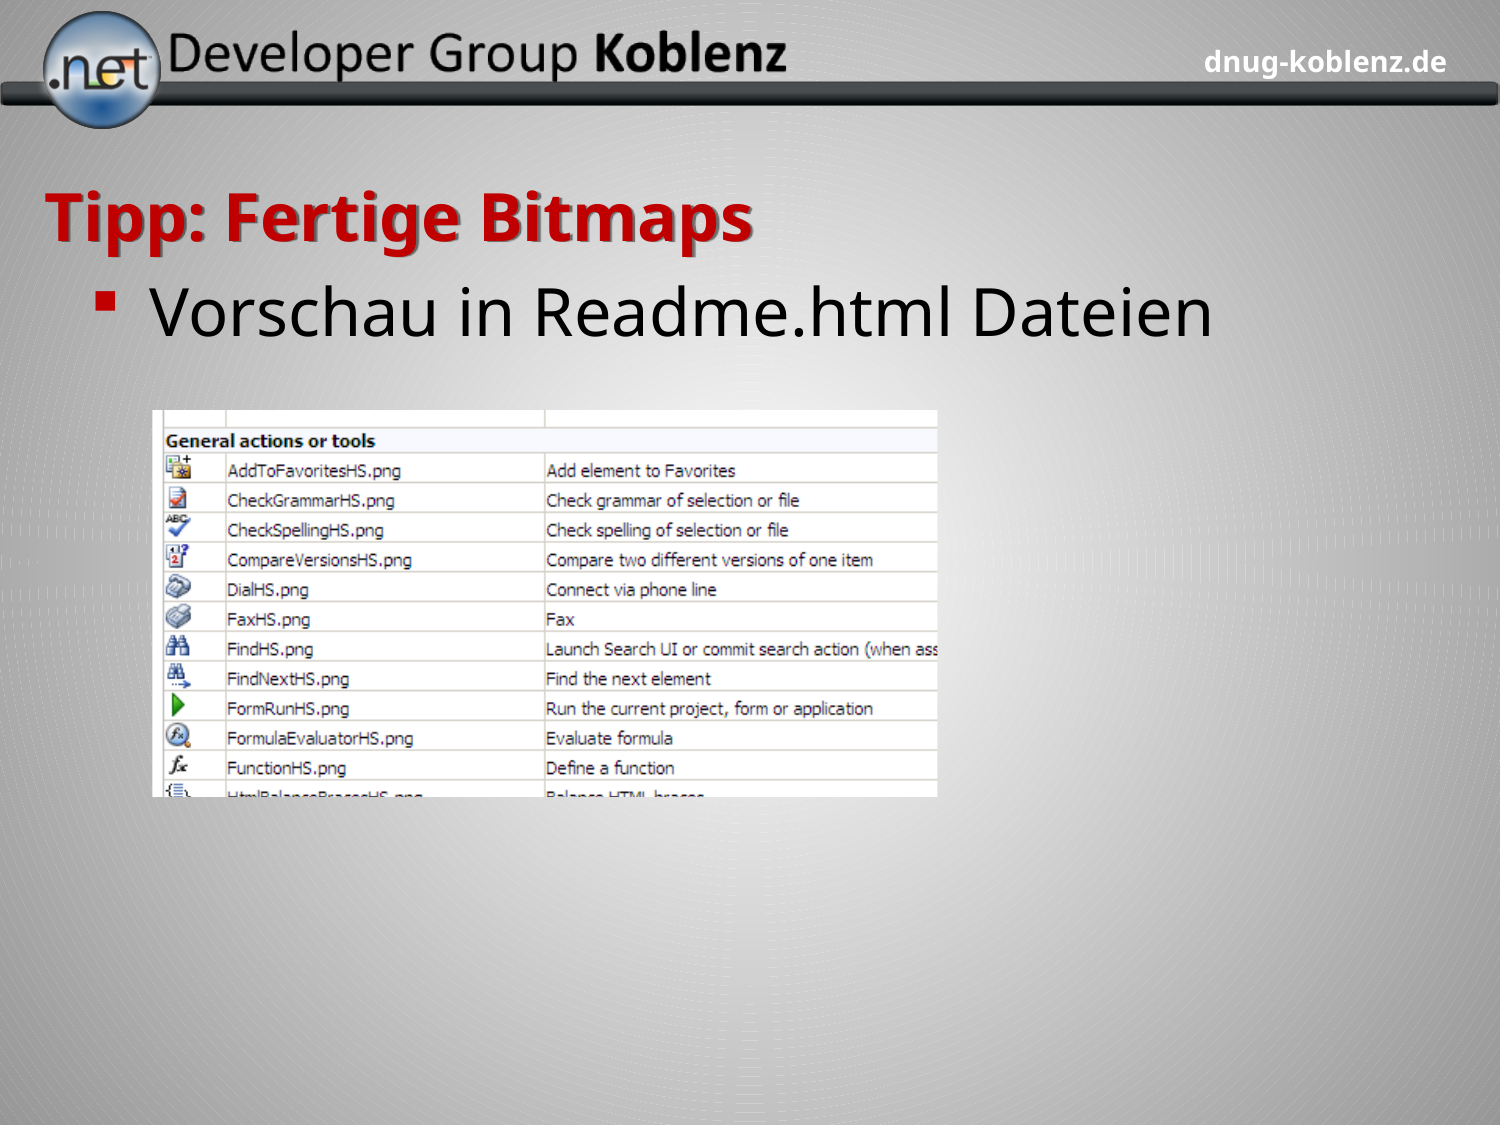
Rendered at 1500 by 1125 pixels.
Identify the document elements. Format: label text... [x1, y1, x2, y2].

title Tipp: Fertige Bitmaps [29, 136, 1471, 294]
list Vorschau in Readme.html Dateien [74, 262, 1477, 1006]
picture [152, 409, 938, 798]
picture [0, 11, 1500, 129]
